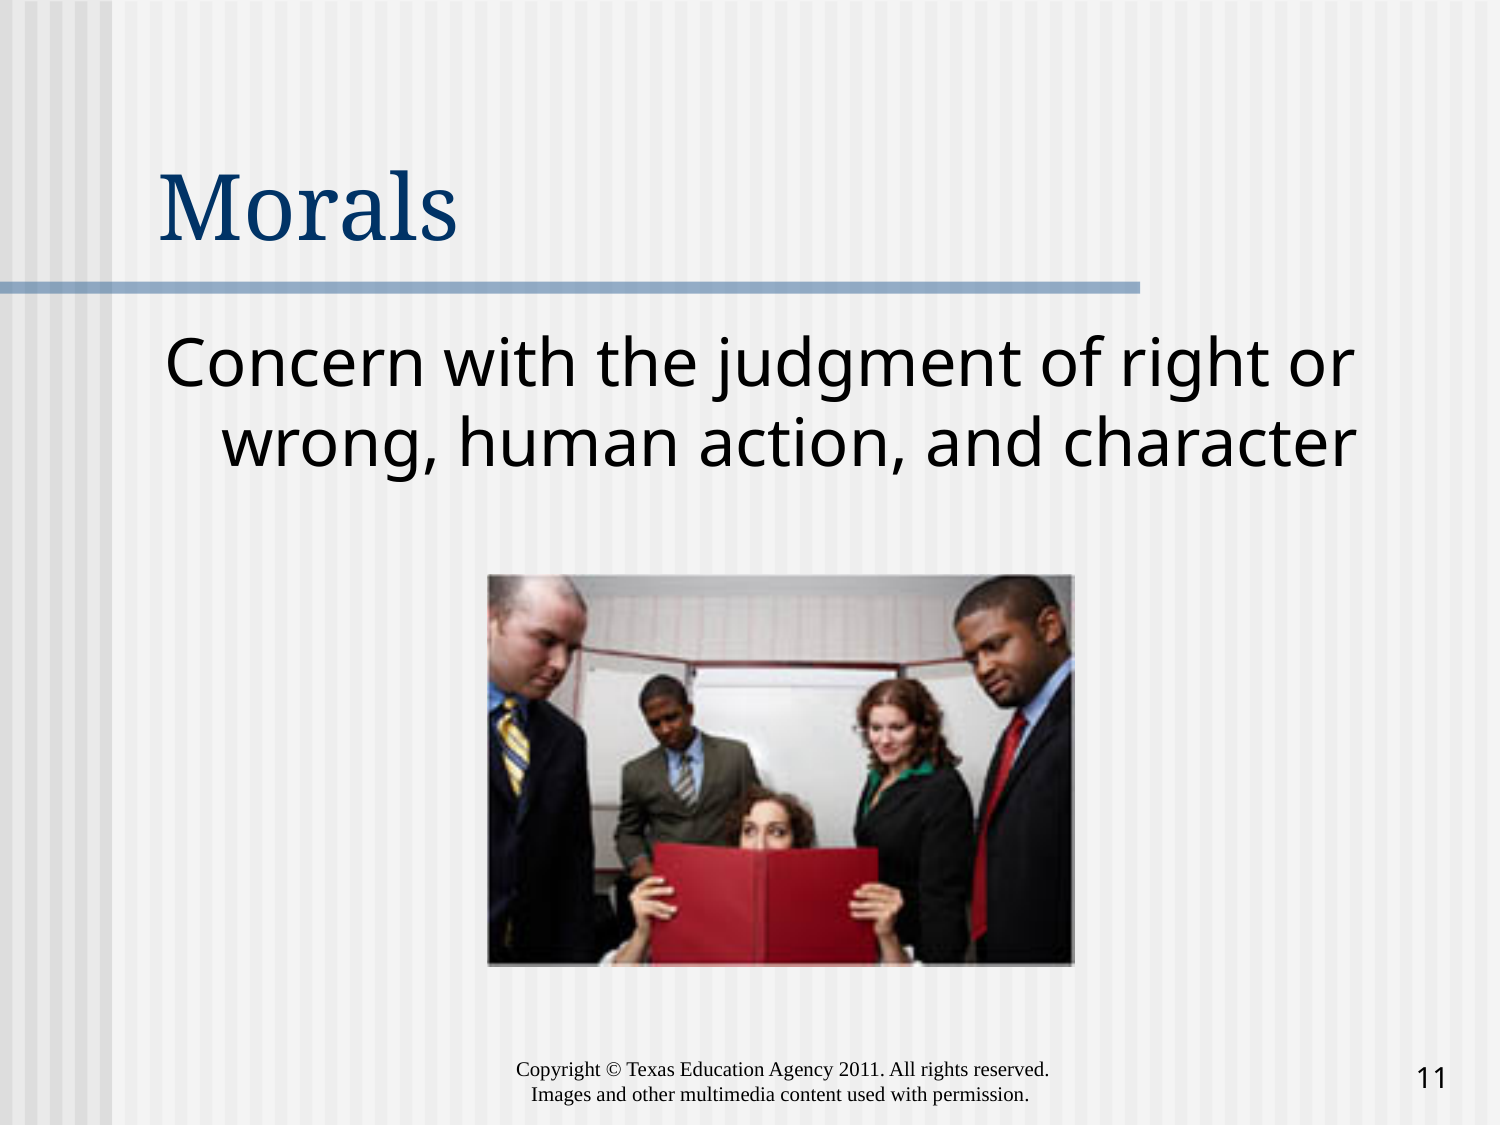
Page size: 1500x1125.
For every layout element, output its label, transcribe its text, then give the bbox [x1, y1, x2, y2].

title Morals [142, 141, 1482, 267]
slide_number 11 [1151, 1031, 1465, 1107]
picture [487, 574, 1076, 967]
list Concern with the judgment of right or wrong, human action, and character [149, 312, 1481, 1000]
